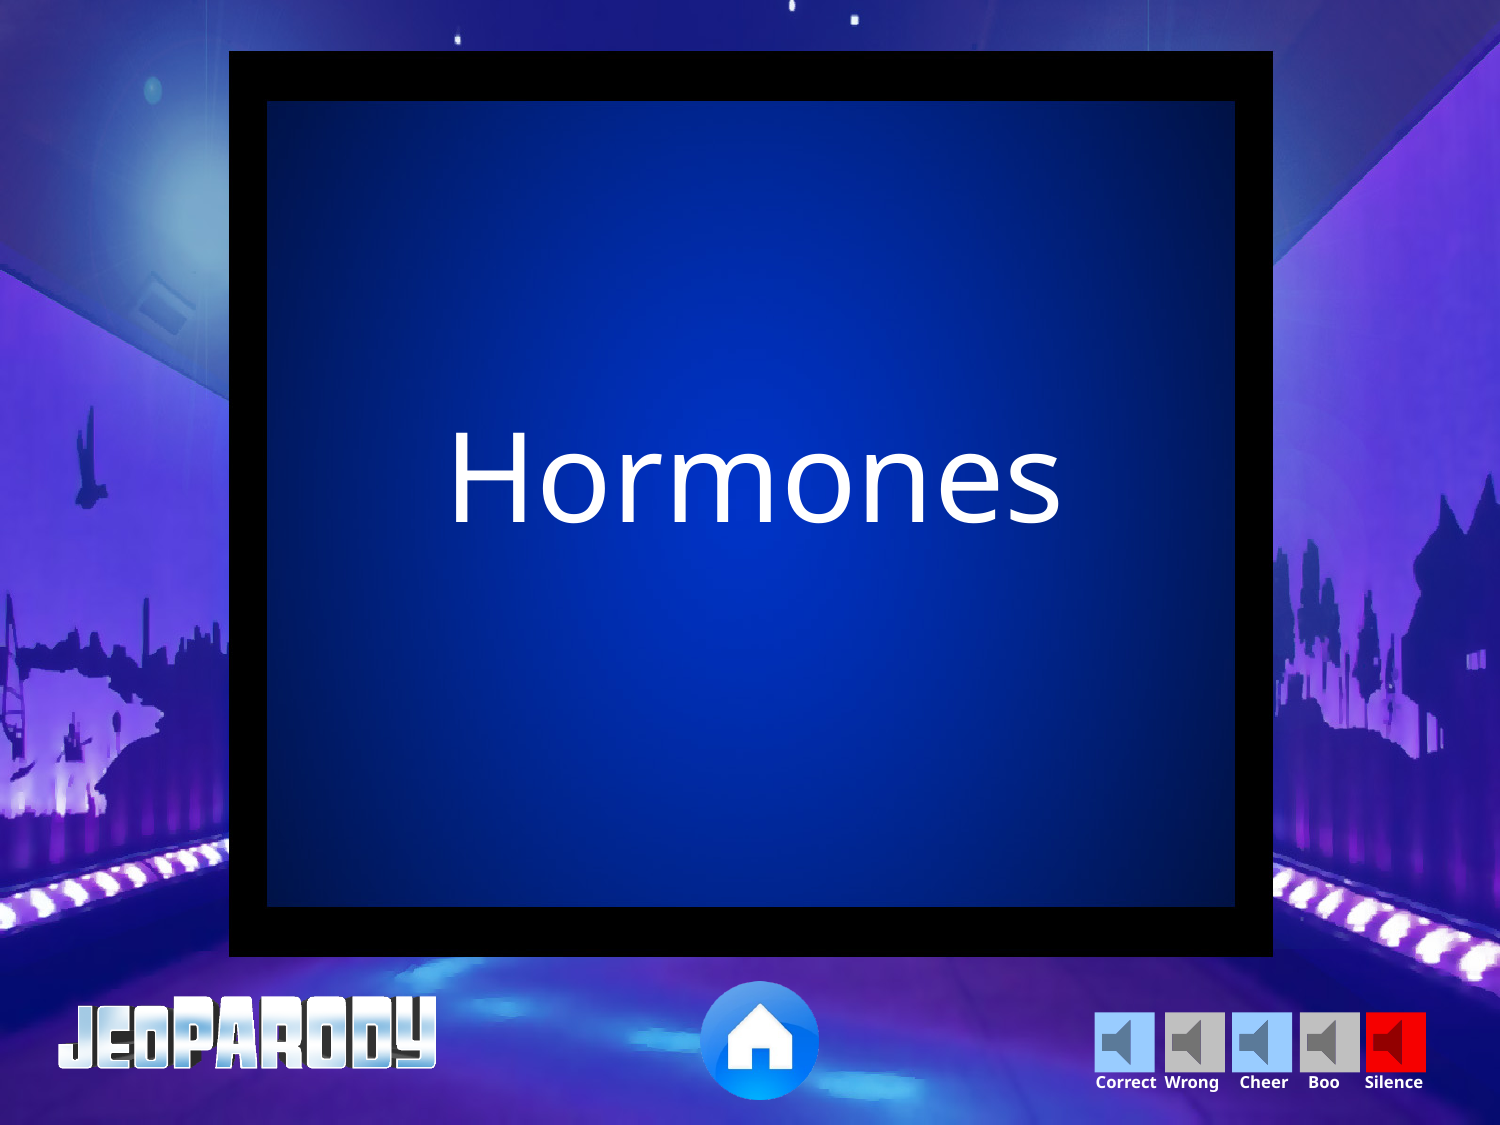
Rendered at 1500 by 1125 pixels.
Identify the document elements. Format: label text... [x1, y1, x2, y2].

text_box Hormones [133, 389, 1375, 555]
picture [0, 0, 1500, 1125]
